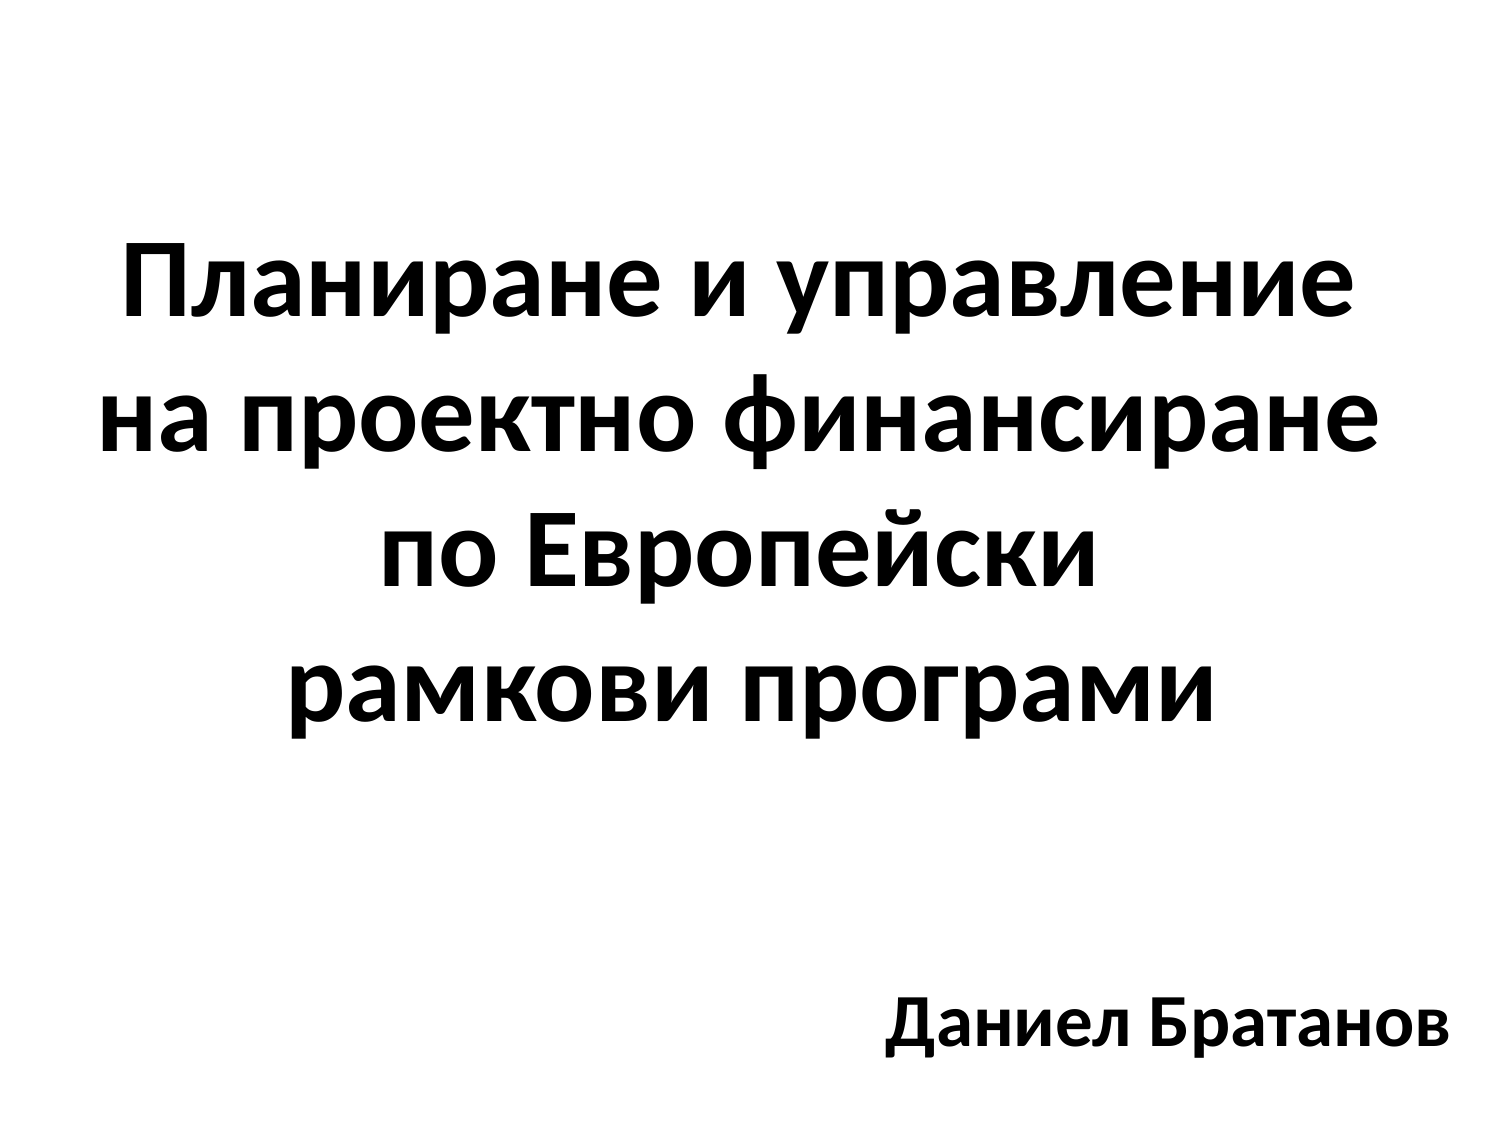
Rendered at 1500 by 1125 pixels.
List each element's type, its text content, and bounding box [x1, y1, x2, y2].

text_box Даниел Братанов [870, 964, 1468, 1069]
text_box Планиране и управление на проектно финансиране по Европейски рамкови програми [81, 196, 1423, 751]
